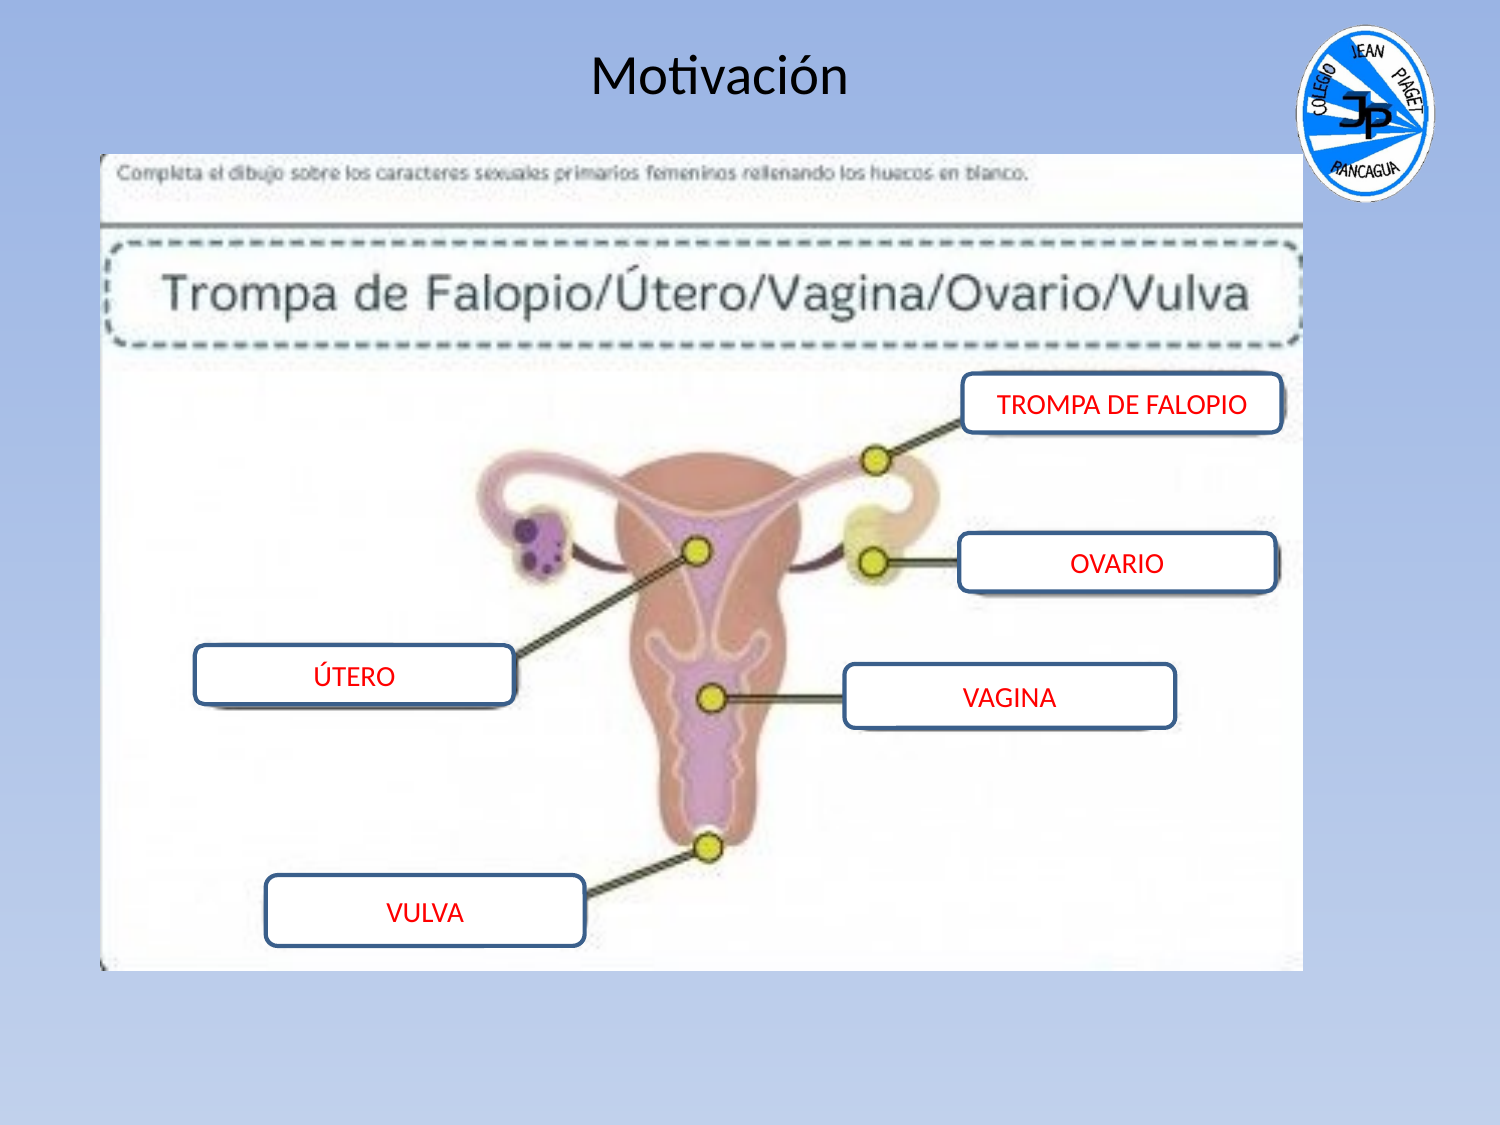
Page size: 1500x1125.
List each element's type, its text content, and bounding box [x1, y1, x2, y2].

title Motivación [51, 30, 1258, 114]
picture [100, 22, 1475, 971]
